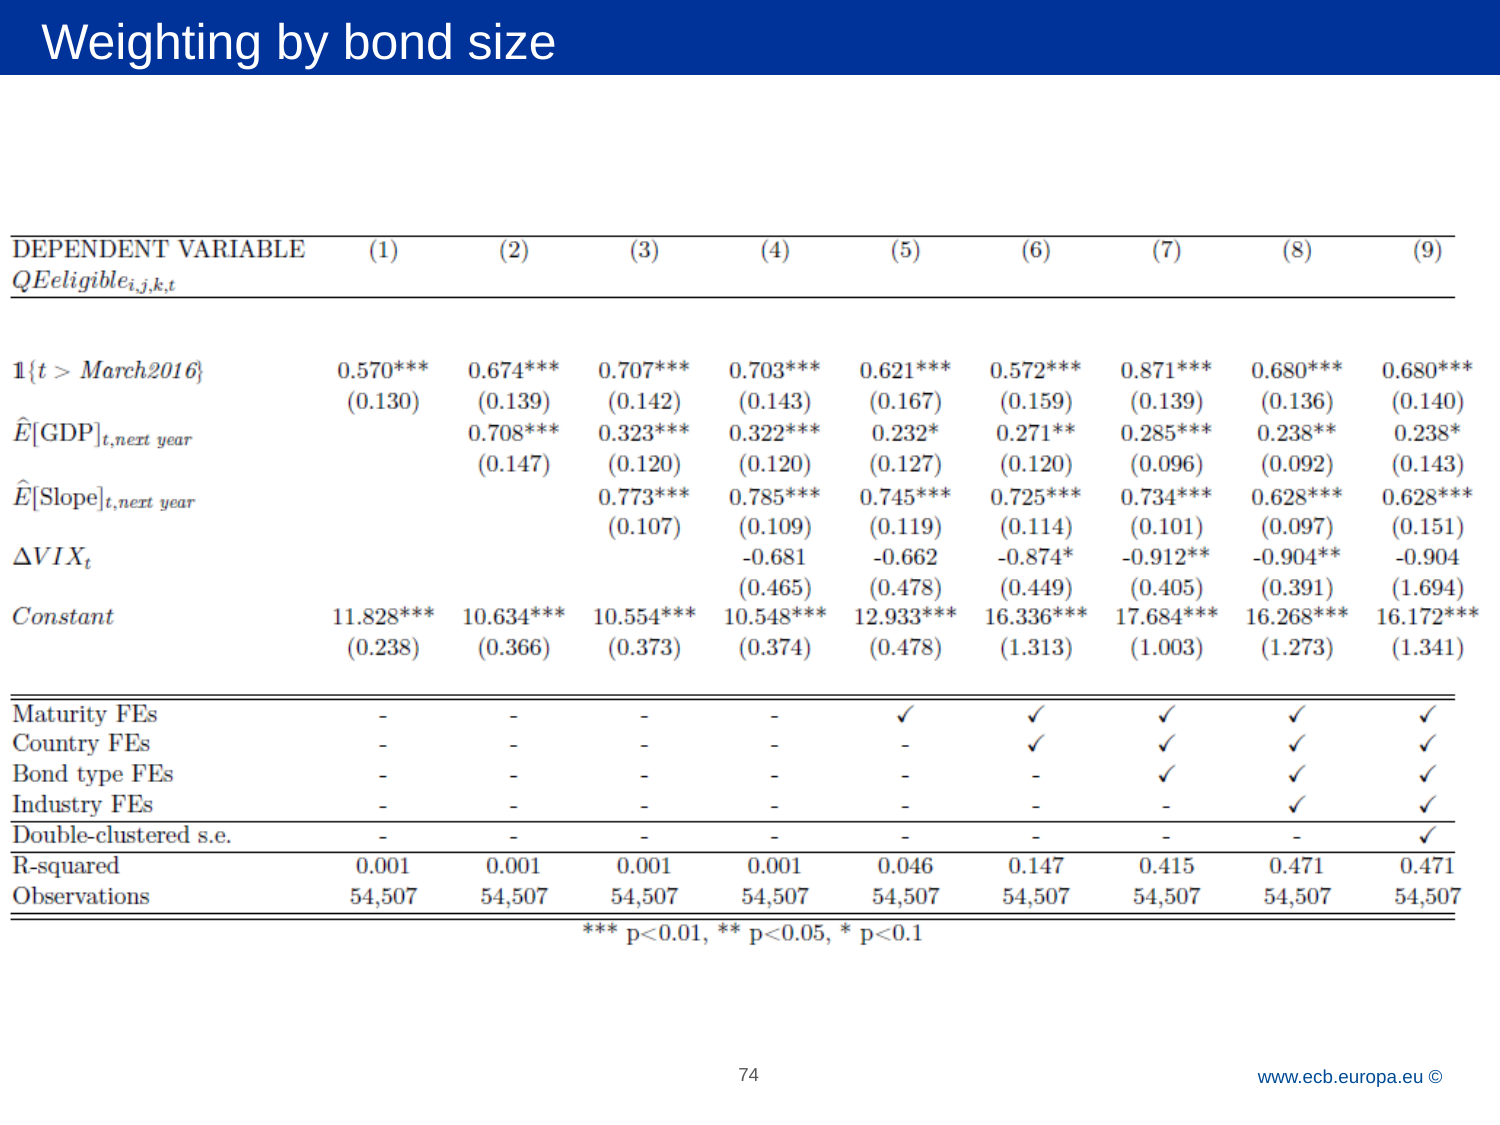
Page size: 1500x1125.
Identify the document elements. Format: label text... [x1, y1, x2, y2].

list Weighting by bond size [41, 0, 1444, 79]
slide_number 74 [714, 1062, 783, 1102]
picture [5, 227, 1483, 965]
